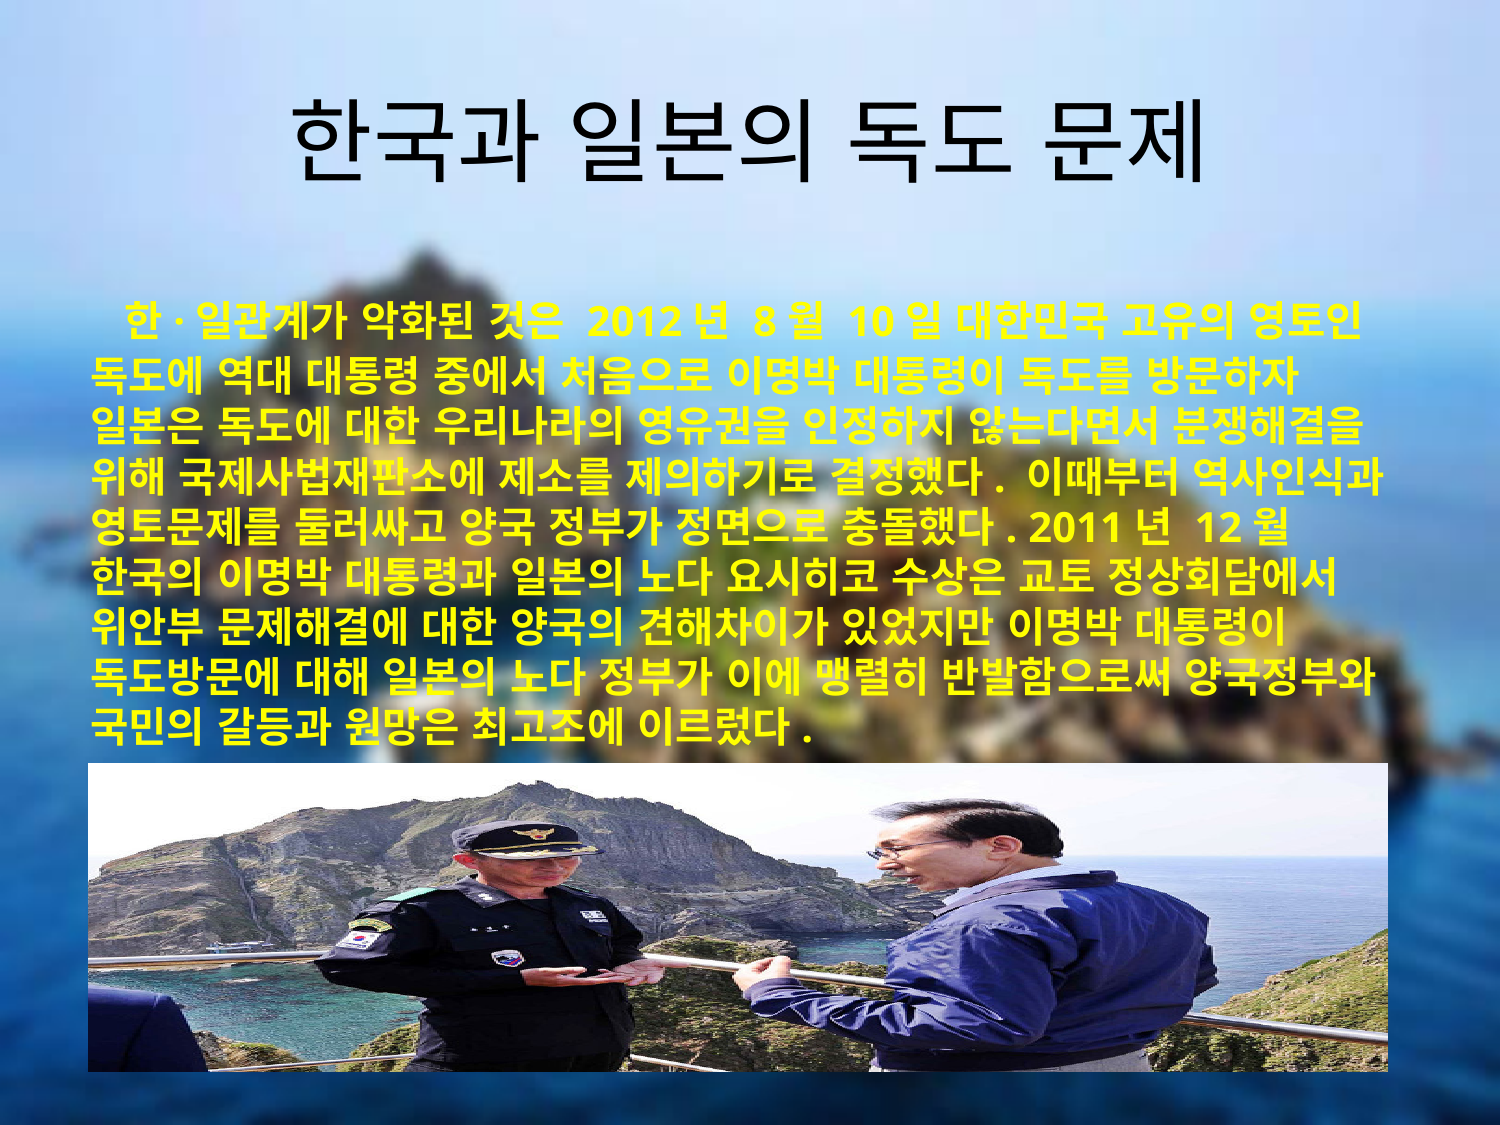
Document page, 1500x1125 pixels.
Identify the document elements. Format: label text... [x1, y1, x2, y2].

picture [0, 0, 1500, 1125]
title 한국과 일본의 독도 문제 [75, 45, 1425, 233]
list 한·일관계가 악화된 것은 2012년 8월 10일 대한민국 고유의 영토인 독도에 역대 대통령 중에서 처음으로 이명박 대통령이 독도를 방문하자 일본은 독도에 대한 우리나라의 영유권을 인정하지 않는다면서 분쟁해결을 위해 국제사법재판소에 제소를 제의하기로 결정했다. 이때부터 역사인식과 영토문제를 둘러싸고 양국 정부가 정면으로 충돌했다. 2011년 12월 한국의 이명박 대통령과 일본의 노다 요시히코 수상은 교토 정상회담에서 위안부 문제해결에 대한 양국의 견해차이가 있었지만 이명박 대통령이 독도방문에 대해 일본의 노다 정부가 이에 맹렬히 반발함으로써 양국정부와 국민의 갈등과 원망은 최고조에 이르렀다. [75, 262, 1425, 1005]
